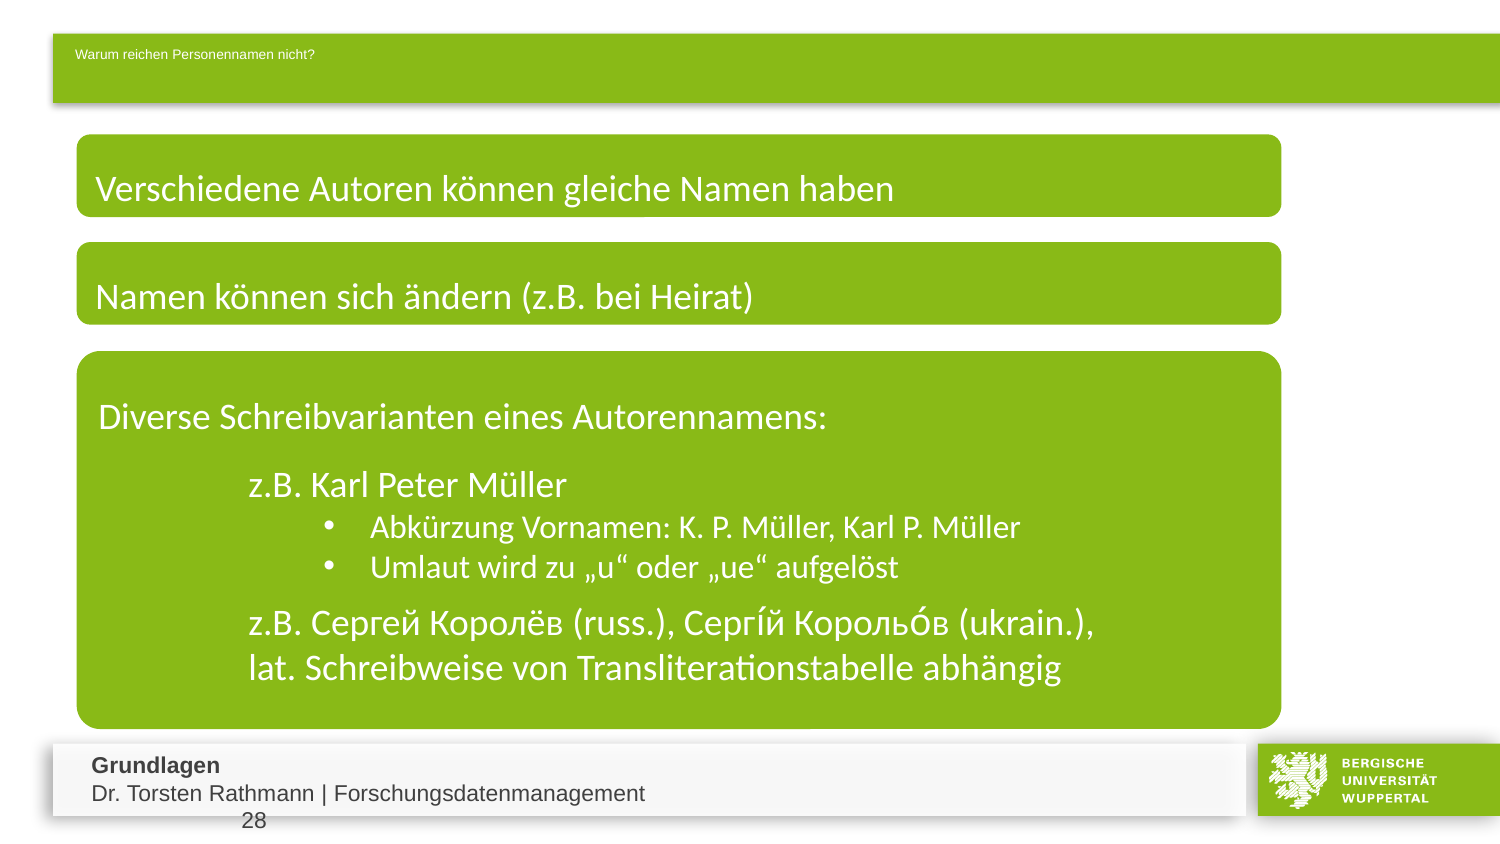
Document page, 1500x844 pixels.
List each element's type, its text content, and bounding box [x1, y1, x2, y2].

title Warum reichen Personennamen nicht? [53, 33, 1500, 87]
text_box Verschiedene Autoren können gleiche Namen haben [74, 132, 1284, 220]
text_box Namen können sich ändern (z.B. bei Heirat) [74, 239, 1284, 327]
picture [1269, 752, 1437, 809]
text_box Diverse Schreibvarianten eines Autorennamens: z.B. Karl Peter Müller Abkürzung Vornamen: K. P. Müller, Karl P. Müller Umlaut wird zu „u“ oder „ue“ aufgelöst z.B. Сергей Королёв (russ.), Сергі́й Корольо́в (ukrain.), lat. Schreibweise von Transliterationstabelle abhängig [74, 348, 1284, 732]
